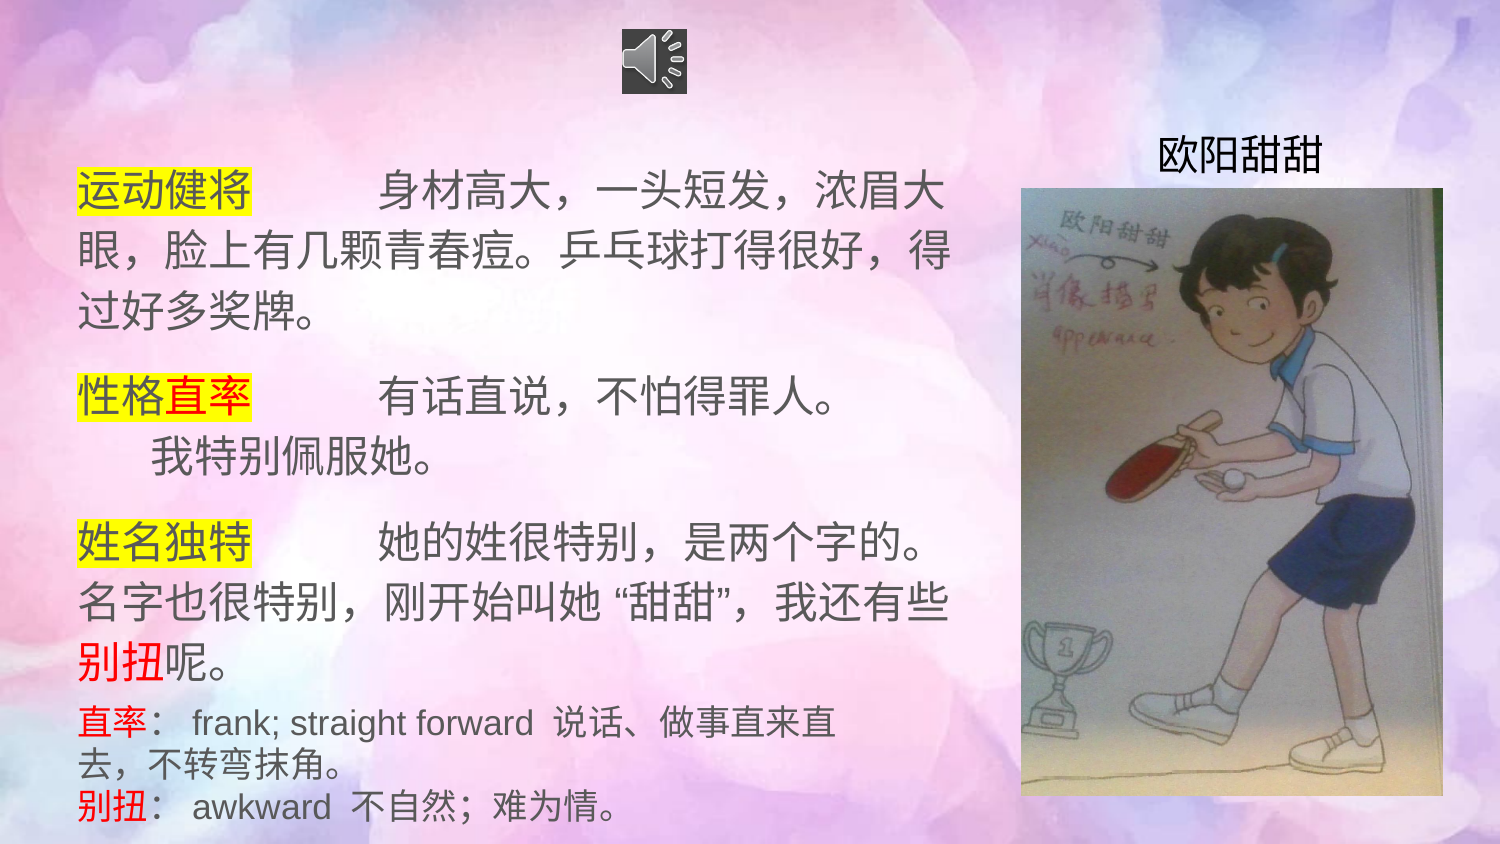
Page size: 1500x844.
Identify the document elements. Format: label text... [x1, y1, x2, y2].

text_box 欧阳甜甜 [1038, 113, 1443, 188]
text_box 直率：frank; straight forward 说话、做事直来直去，不转弯抹角。 别扭：awkward 不自然；难为情。 [62, 684, 921, 843]
list 运动健将 身材高大，一头短发，浓眉大眼，脸上有几颗青春痘。乒乓球打得很好，得过好多奖牌。 性格直率 有话直说，不怕得罪人。 我特别佩服她。 姓名独特 她的姓很特别，是两个字的。名字也很特别，刚开始叫她 “甜甜”，我还有些别扭呢。 [62, 139, 998, 704]
picture [0, 0, 1500, 844]
